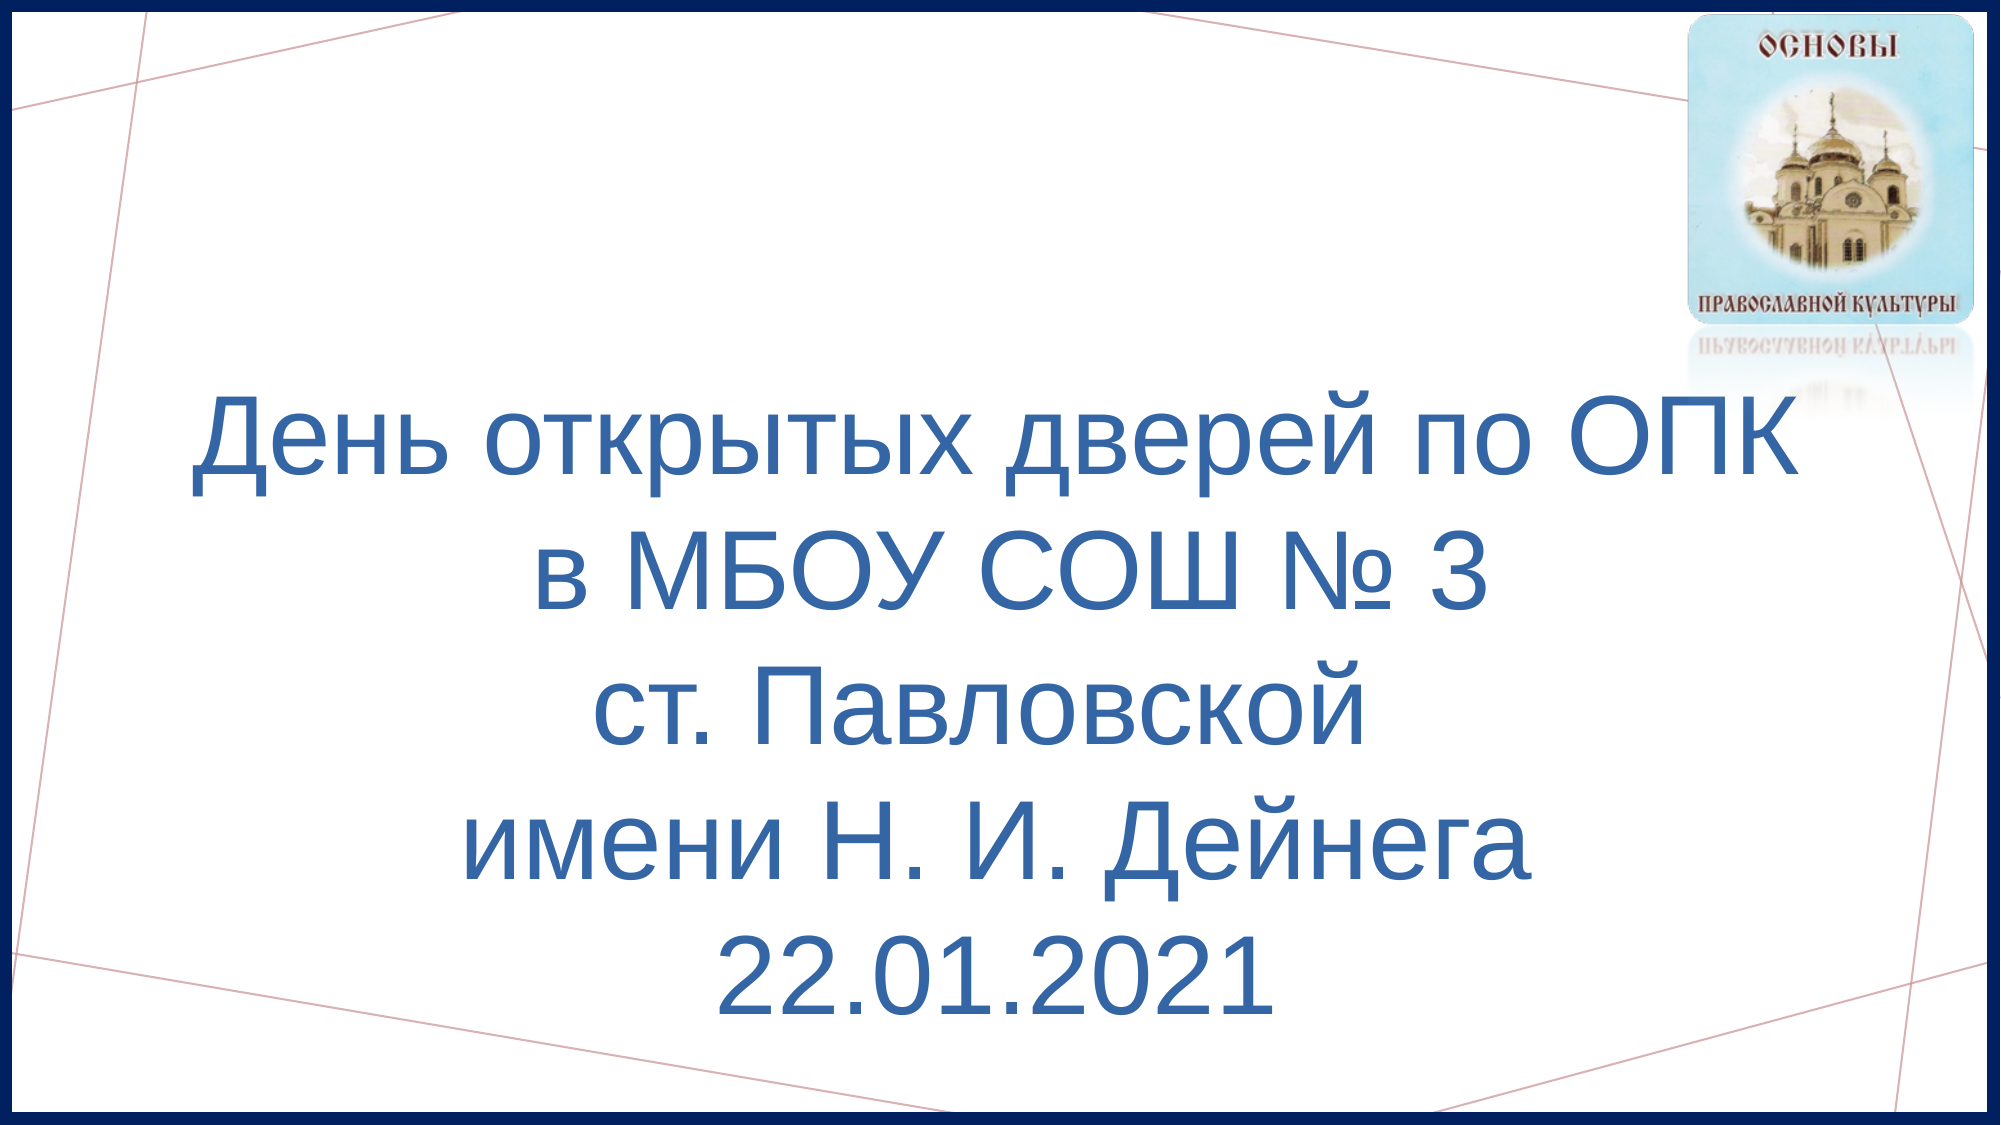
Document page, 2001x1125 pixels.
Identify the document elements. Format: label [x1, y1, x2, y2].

picture [1682, 13, 1979, 641]
text_box [0, 0, 2000, 1125]
